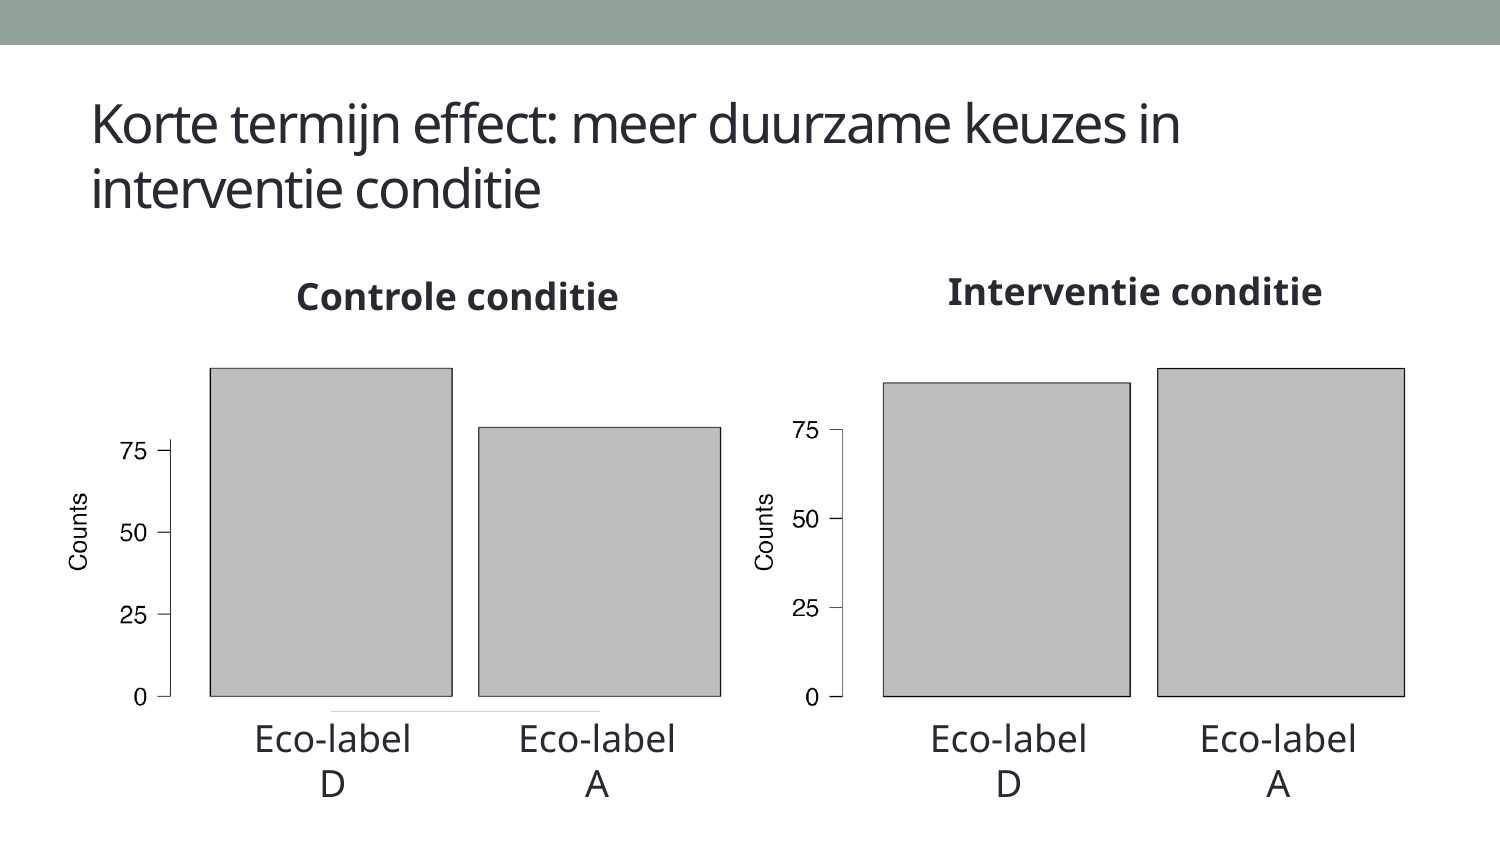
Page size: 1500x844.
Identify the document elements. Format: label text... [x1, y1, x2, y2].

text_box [53, 260, 1420, 815]
title Korte termijn effect: meer duurzame keuzes in interventie conditie [75, 93, 1425, 216]
